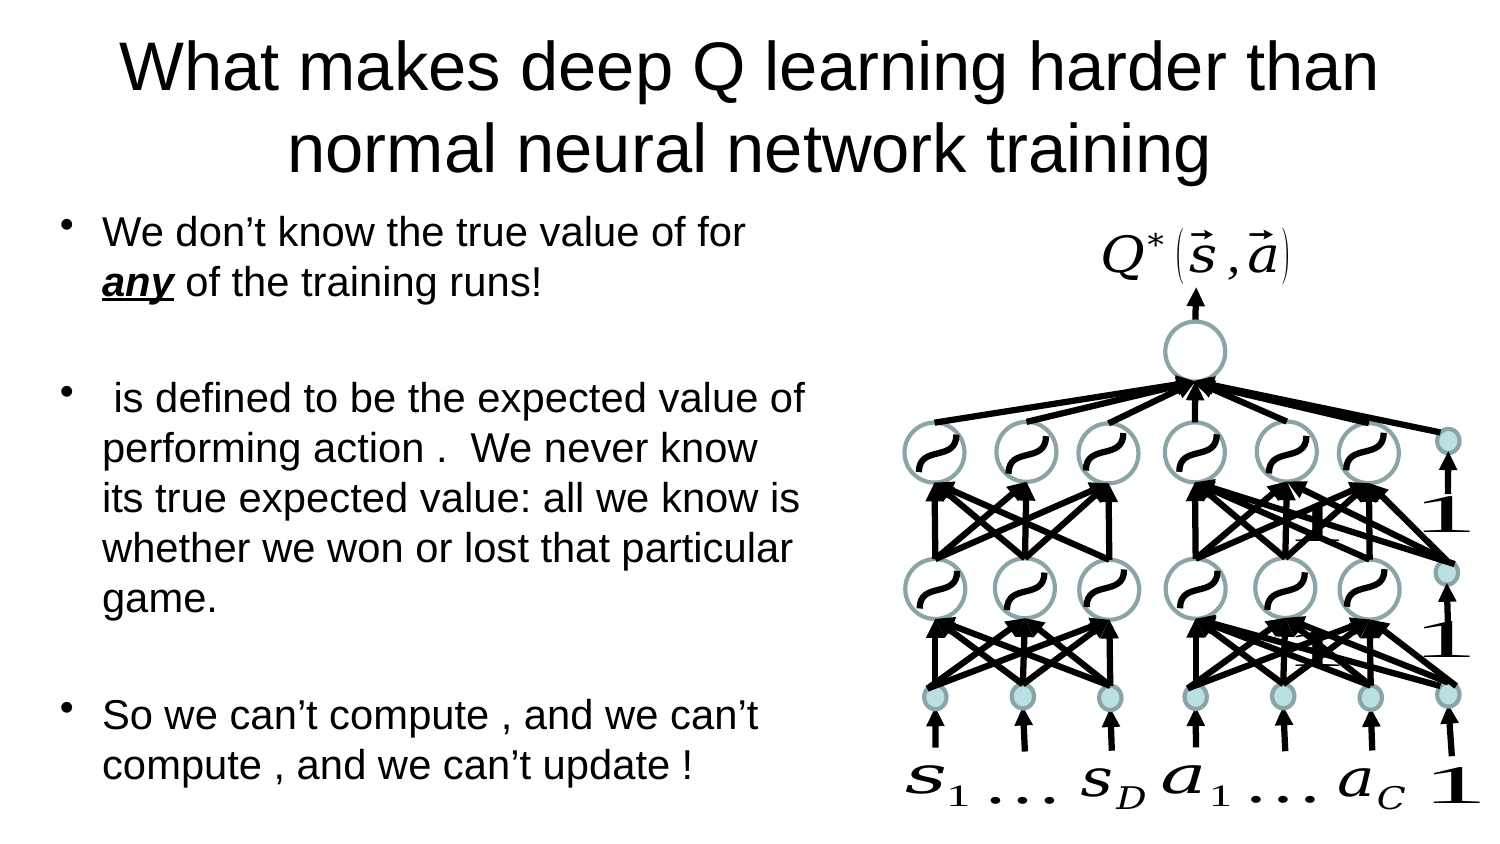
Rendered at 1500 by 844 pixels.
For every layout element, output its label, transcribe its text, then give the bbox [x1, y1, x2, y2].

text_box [1085, 432, 1124, 471]
text_box [1009, 697, 1037, 710]
text_box [1223, 441, 1227, 468]
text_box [1026, 381, 1106, 423]
text_box [1163, 320, 1228, 378]
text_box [1370, 482, 1447, 561]
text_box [934, 381, 1024, 423]
text_box [1076, 438, 1080, 469]
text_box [1024, 483, 1109, 559]
text_box [1310, 441, 1319, 474]
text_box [1285, 482, 1370, 559]
text_box [994, 431, 1059, 474]
text_box [1253, 573, 1263, 610]
text_box [1097, 685, 1124, 712]
text_box [1336, 441, 1340, 468]
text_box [1187, 619, 1191, 689]
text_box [935, 483, 1022, 560]
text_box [1374, 618, 1441, 687]
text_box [1451, 619, 1457, 687]
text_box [1179, 570, 1218, 609]
text_box [1433, 567, 1461, 587]
text_box [1357, 696, 1385, 712]
text_box [1111, 433, 1141, 485]
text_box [1195, 618, 1282, 686]
text_box [1387, 441, 1401, 478]
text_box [1346, 573, 1385, 607]
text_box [1086, 569, 1125, 608]
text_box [1024, 618, 1111, 687]
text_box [1108, 381, 1196, 424]
text_box [1435, 426, 1462, 455]
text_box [935, 618, 1022, 687]
text_box [1045, 570, 1057, 610]
text_box [1435, 687, 1462, 709]
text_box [1346, 441, 1384, 471]
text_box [1179, 434, 1218, 473]
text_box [1008, 435, 1047, 474]
text_box [903, 557, 930, 619]
text_box [902, 421, 967, 479]
text_box [1254, 441, 1263, 473]
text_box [1282, 707, 1286, 752]
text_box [1451, 482, 1455, 565]
text_box [1308, 573, 1318, 610]
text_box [1195, 482, 1282, 560]
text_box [1285, 617, 1371, 686]
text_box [1199, 381, 1370, 424]
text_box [1268, 441, 1307, 474]
text_box [961, 570, 968, 606]
text_box [1077, 574, 1081, 605]
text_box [1196, 381, 1441, 433]
text_box [1163, 557, 1189, 615]
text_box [919, 570, 958, 609]
text_box [1182, 692, 1209, 711]
text_box [1162, 433, 1189, 484]
text_box [1222, 573, 1228, 606]
text_box [1337, 575, 1341, 604]
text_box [918, 434, 957, 473]
text_box [1270, 697, 1297, 710]
title What makes deep Q learning harder than normal neural network training [74, 33, 1426, 175]
text_box [1385, 573, 1402, 615]
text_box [1267, 573, 1306, 611]
text_box [1112, 558, 1142, 622]
text_box [922, 692, 949, 712]
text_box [1006, 572, 1045, 611]
text_box [992, 570, 1005, 610]
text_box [1022, 708, 1026, 752]
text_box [1448, 706, 1453, 757]
